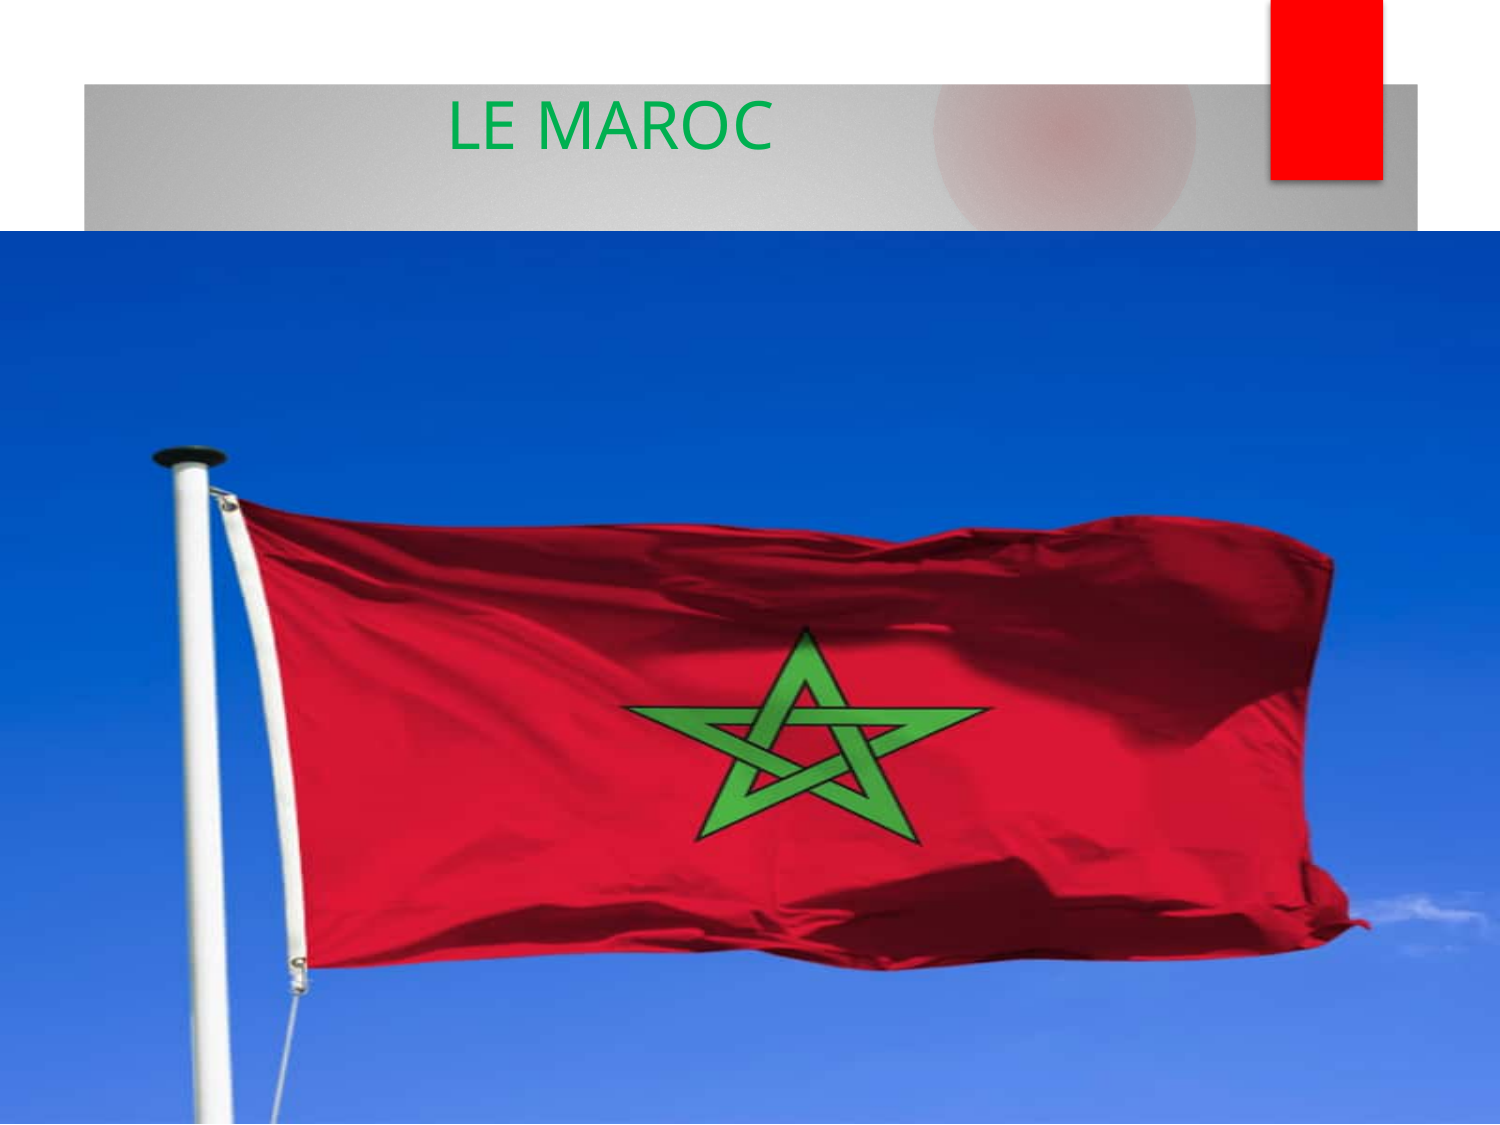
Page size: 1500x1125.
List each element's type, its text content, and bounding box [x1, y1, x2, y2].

picture [0, 231, 1500, 1125]
title LE MAROC [431, 64, 1472, 181]
